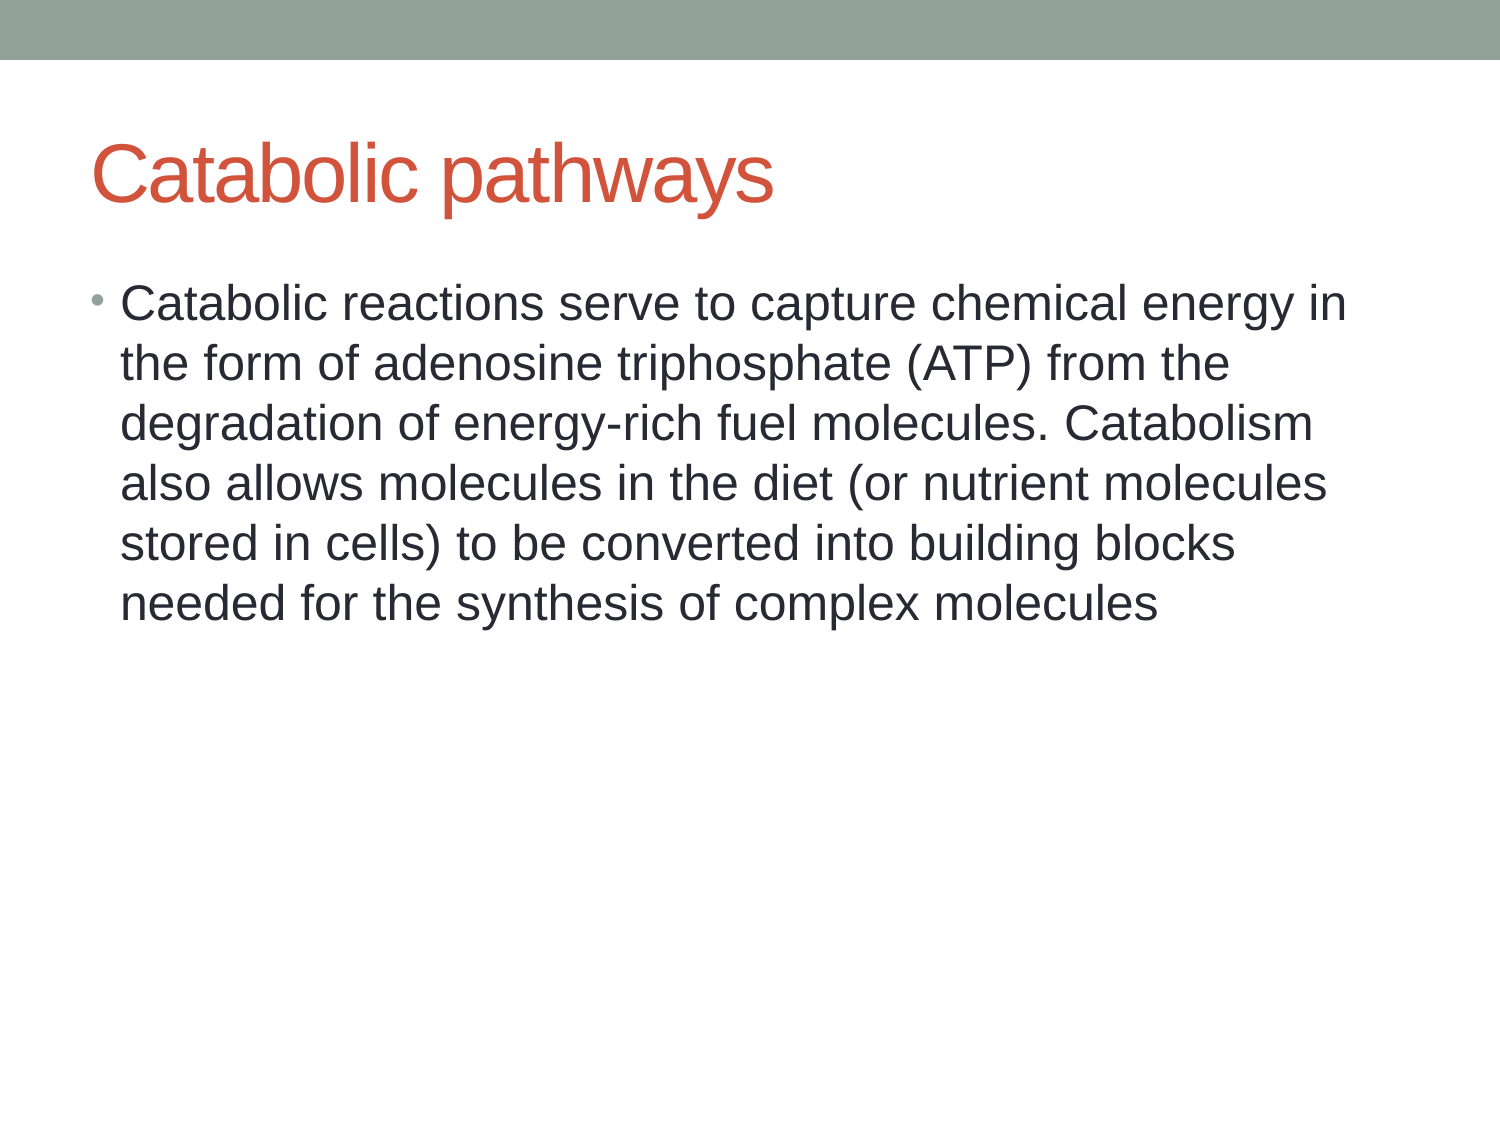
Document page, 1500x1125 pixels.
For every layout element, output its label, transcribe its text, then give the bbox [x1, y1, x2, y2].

title Catabolic pathways [75, 87, 1425, 250]
list Catabolic reactions serve to capture chemical energy in the form of adenosine triphosphate (ATP) from the degradation of energy-rich fuel molecules. Catabolism also allows molecules in the diet (or nutrient molecules stored in cells) to be converted into building blocks needed for the synthesis of complex molecules [75, 262, 1425, 1063]
